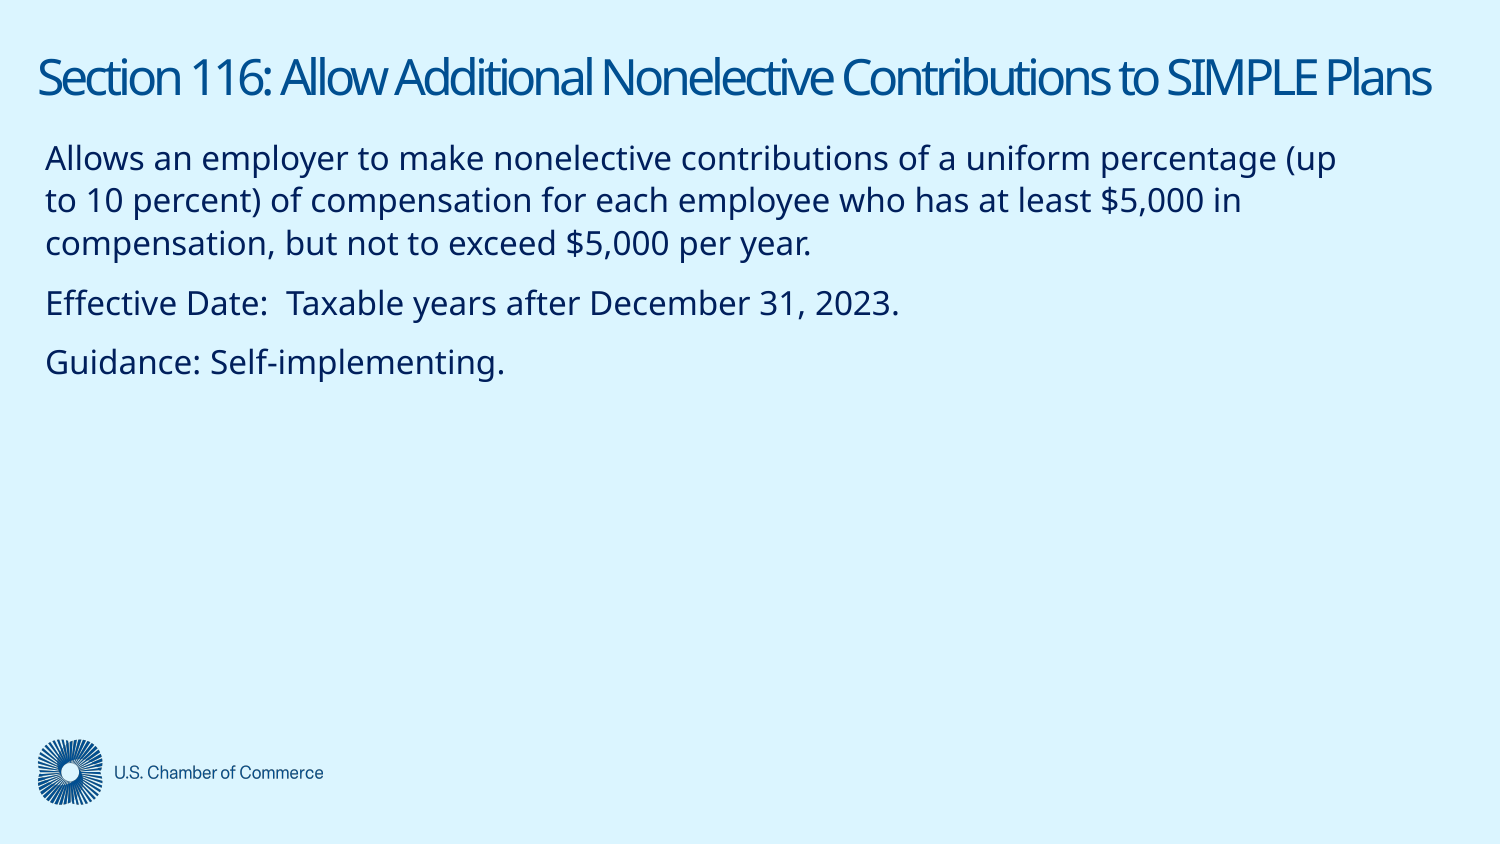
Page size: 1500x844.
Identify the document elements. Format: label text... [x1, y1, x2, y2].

title Section 116: Allow Additional Nonelective Contributions to SIMPLE Plans [0, 0, 1474, 164]
picture [37, 739, 323, 805]
list Allows an employer to make nonelective contributions of a uniform percentage (up to 10 percent) of compensation for each employee who has at least $5,000 in compensation, but not to exceed $5,000 per year. Effective Date: Taxable years after December 31, 2023. Guidance: Self-implementing. [0, 59, 1366, 546]
